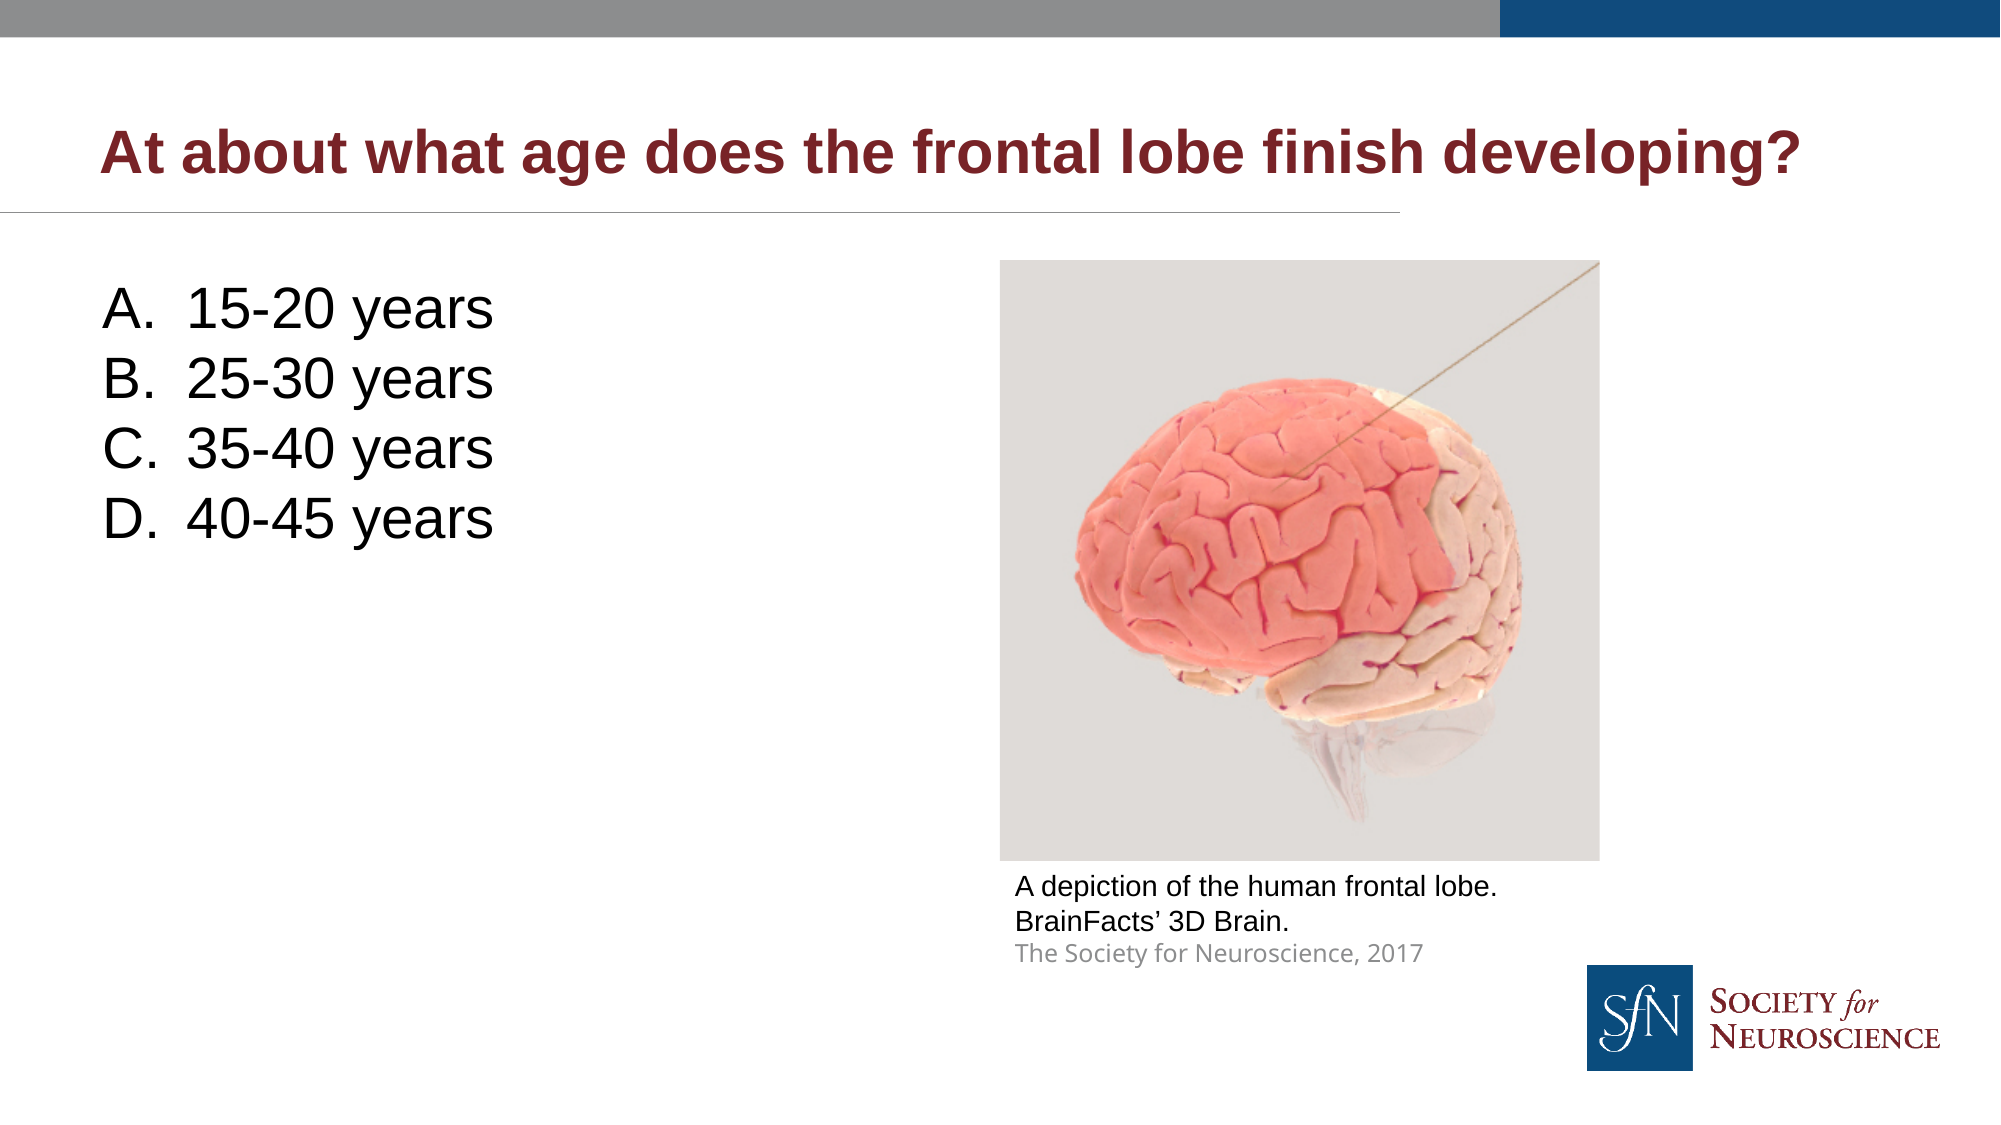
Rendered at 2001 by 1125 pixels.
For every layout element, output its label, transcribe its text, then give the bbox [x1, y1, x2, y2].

picture [1587, 965, 1940, 1071]
title At about what age does the frontal lobe finish developing? [99, 112, 1844, 188]
text_box 15-20 years 25-30 years 35-40 years 40-45 years [87, 262, 995, 558]
picture [999, 260, 1600, 861]
text_box A depiction of the human frontal lobe. BrainFacts’ 3D Brain. The Society for Neuroscience, 2017 [999, 867, 1600, 975]
